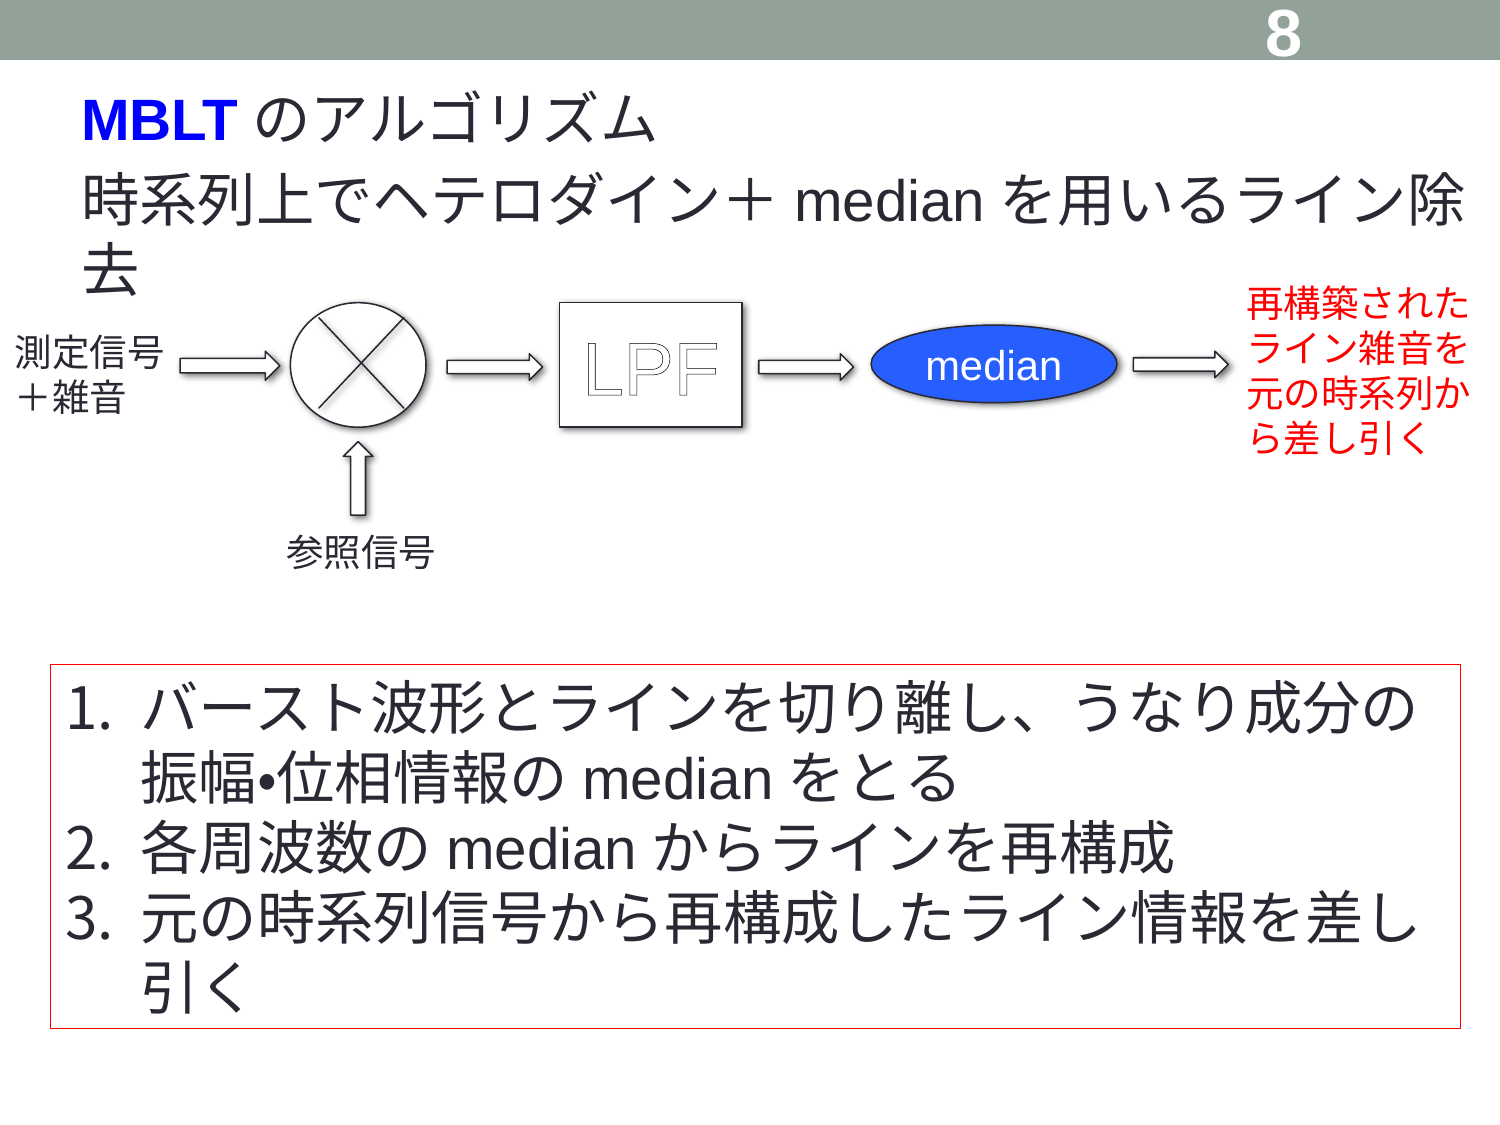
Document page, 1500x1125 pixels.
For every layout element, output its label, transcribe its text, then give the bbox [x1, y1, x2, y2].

slide_number 8 [1250, 3, 1425, 57]
list MBLTのアルゴリズム 時系列上でヘテロダイン＋medianを用いるライン除去 [21, 970, 1500, 1125]
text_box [0, 272, 1500, 963]
list MBLTのアルゴリズム 時系列上でヘテロダイン＋medianを用いるライン除去 [21, 74, 1500, 269]
